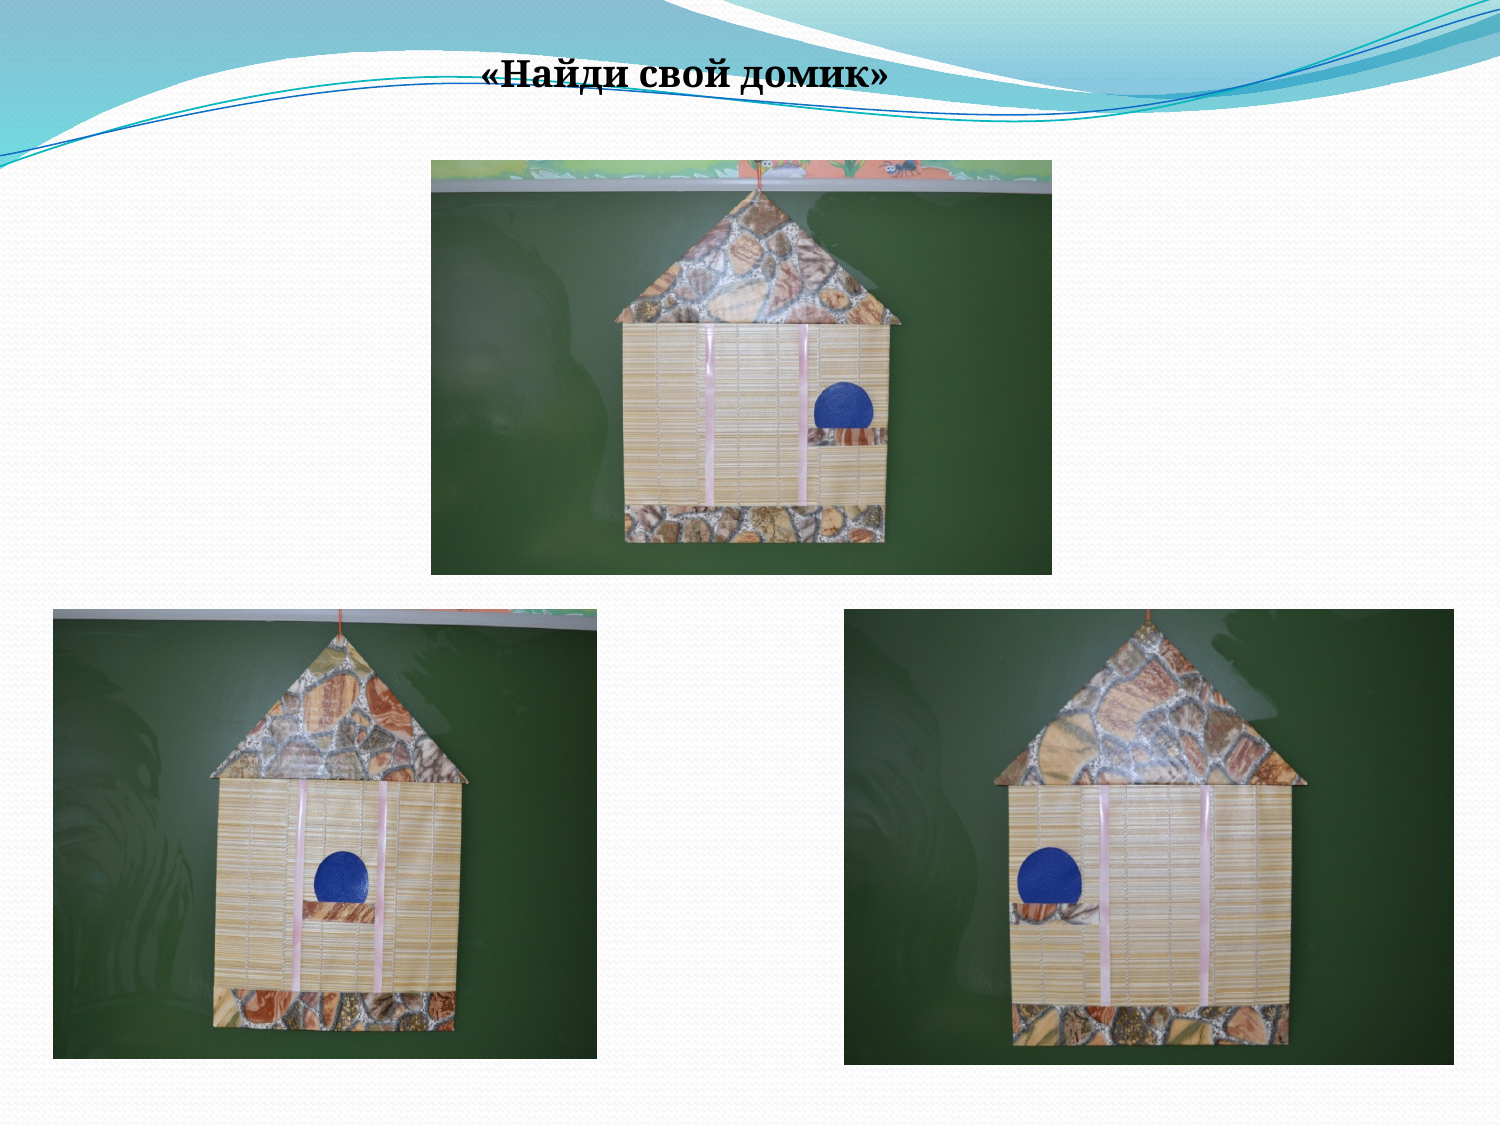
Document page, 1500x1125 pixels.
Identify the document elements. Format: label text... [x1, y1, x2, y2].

picture [844, 609, 1454, 1065]
picture [430, 160, 1052, 575]
picture [52, 609, 597, 1059]
text_box «Найди свой домик» [312, 42, 1058, 103]
